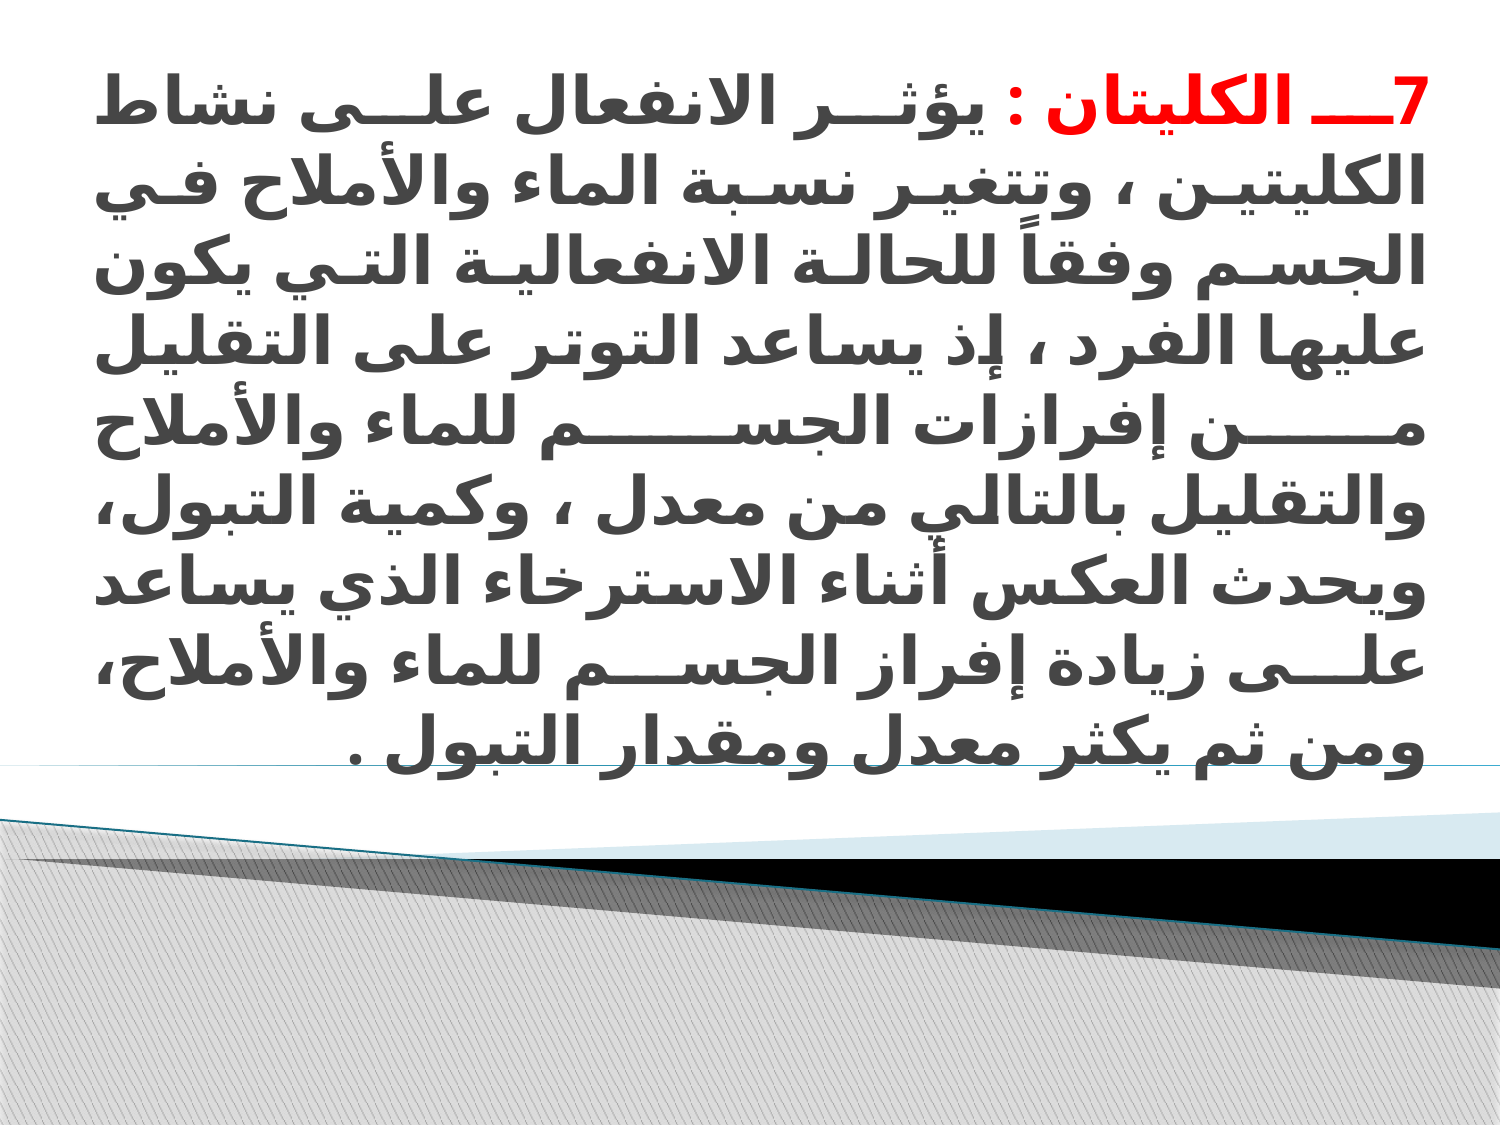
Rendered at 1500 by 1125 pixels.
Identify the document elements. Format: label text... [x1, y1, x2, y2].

picture [5, 859, 1500, 989]
subtitle 7ـ الكليتان : يؤثر الانفعال على نشاط الكليتين ، وتتغير نسبة الماء والأملاح في الجسم وفقاً للحالة الانفعالية التي يكون عليها الفرد ، إذ يساعد التوتر على التقليل من إفرازات الجسم للماء والأملاح والتقليل بالتالي من معدل ، وكمية التبول، ويحدث العكس أثناء الاسترخاء الذي يساعد على زيادة إفراز الجسم للماء والأملاح، ومن ثم يكثر معدل ومقدار التبول . [75, 50, 1438, 800]
